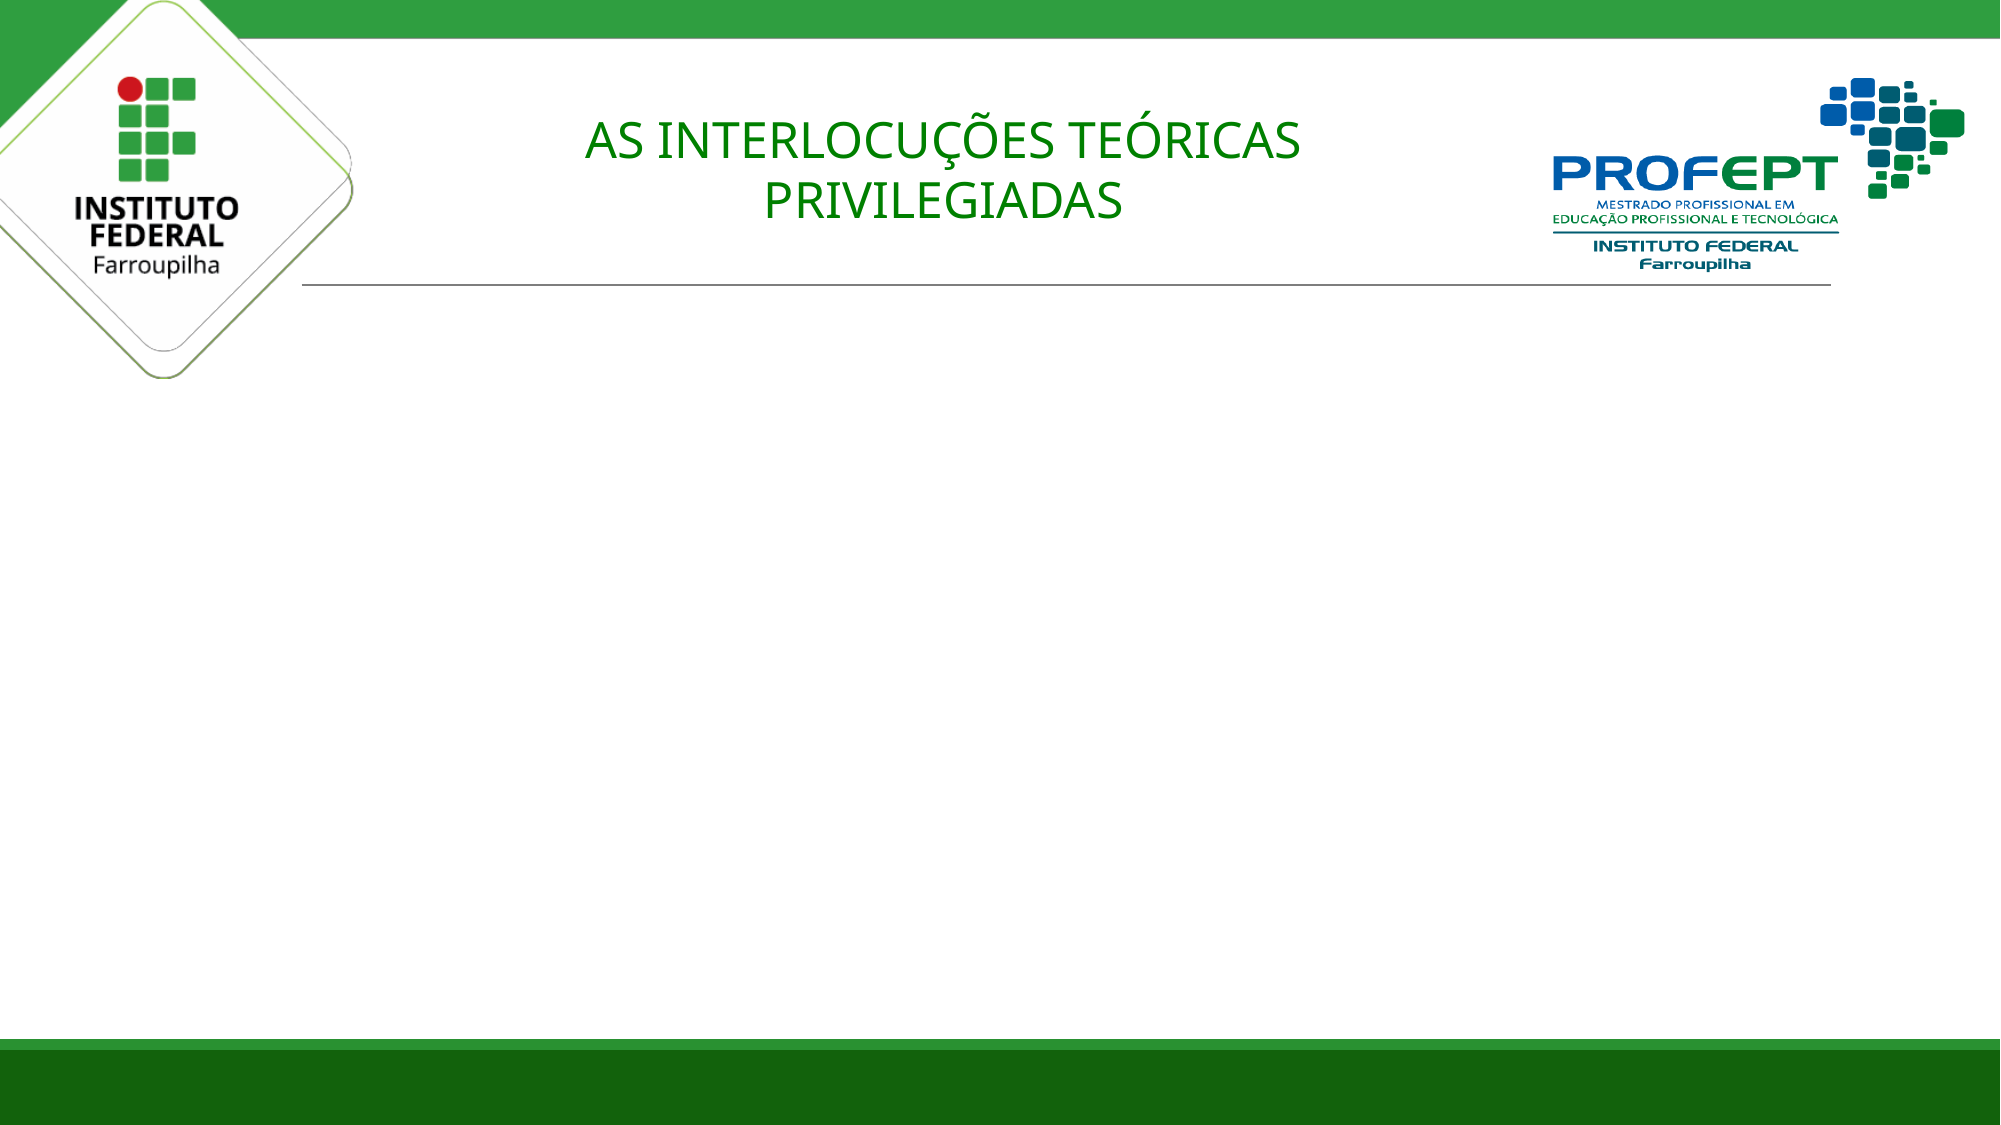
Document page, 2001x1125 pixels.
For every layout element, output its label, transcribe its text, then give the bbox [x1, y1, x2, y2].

text_box AS INTERLOCUÇÕES TEÓRICAS PRIVILEGIADAS [385, 101, 1503, 210]
text_box [1549, 56, 1969, 280]
text_box [174, 308, 1825, 1076]
picture [0, 0, 2000, 379]
